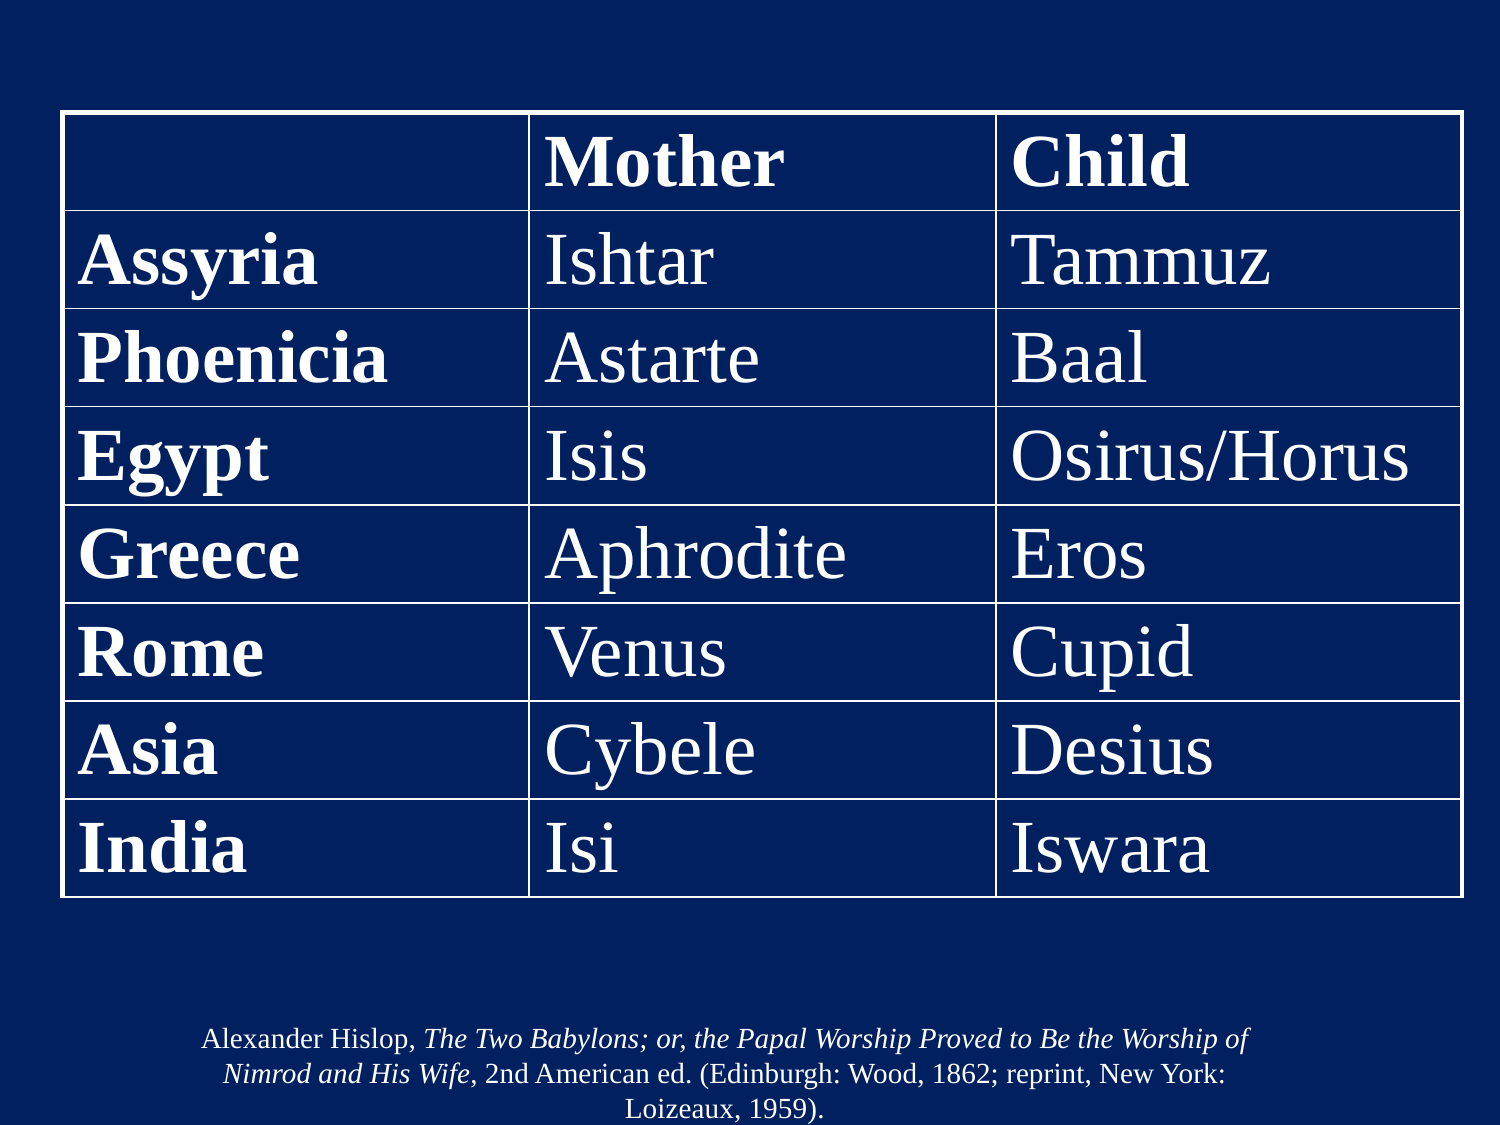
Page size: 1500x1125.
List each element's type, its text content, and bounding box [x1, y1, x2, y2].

table_cell Assyria [65, 211, 528, 308]
table_cell Ishtar [530, 211, 995, 308]
table_header Mother [530, 115, 995, 210]
table_cell Isi [530, 800, 995, 896]
table_header Child [997, 115, 1460, 210]
table_cell Asia [65, 702, 528, 798]
table_cell Tammuz [997, 211, 1460, 308]
table_cell Iswara [997, 800, 1460, 896]
table_cell Aphrodite [530, 506, 995, 602]
table_cell Desius [997, 702, 1460, 798]
table_cell Baal [997, 309, 1460, 406]
table_cell Osirus/Horus [997, 407, 1460, 504]
table_header [65, 115, 528, 210]
table_cell Eros [997, 506, 1460, 602]
table_cell Astarte [530, 309, 995, 406]
table_cell Egypt [65, 407, 528, 504]
table_cell Isis [530, 407, 995, 504]
table_cell India [65, 800, 528, 896]
table_cell Venus [530, 604, 995, 700]
table_cell Rome [65, 604, 528, 700]
table_cell Phoenicia [65, 309, 528, 406]
table_cell Cupid [997, 604, 1460, 700]
table_cell Cybele [530, 702, 995, 798]
table_cell Greece [65, 506, 528, 602]
text_box Alexander Hislop, The Two Babylons; or, the Papal Worship Proved to Be the Worship of Nimrod and His Wife, 2nd American ed. (Edinburgh: Wood, 1862; reprint, New York: Loizeaux, 1959). [162, 1012, 1288, 1125]
